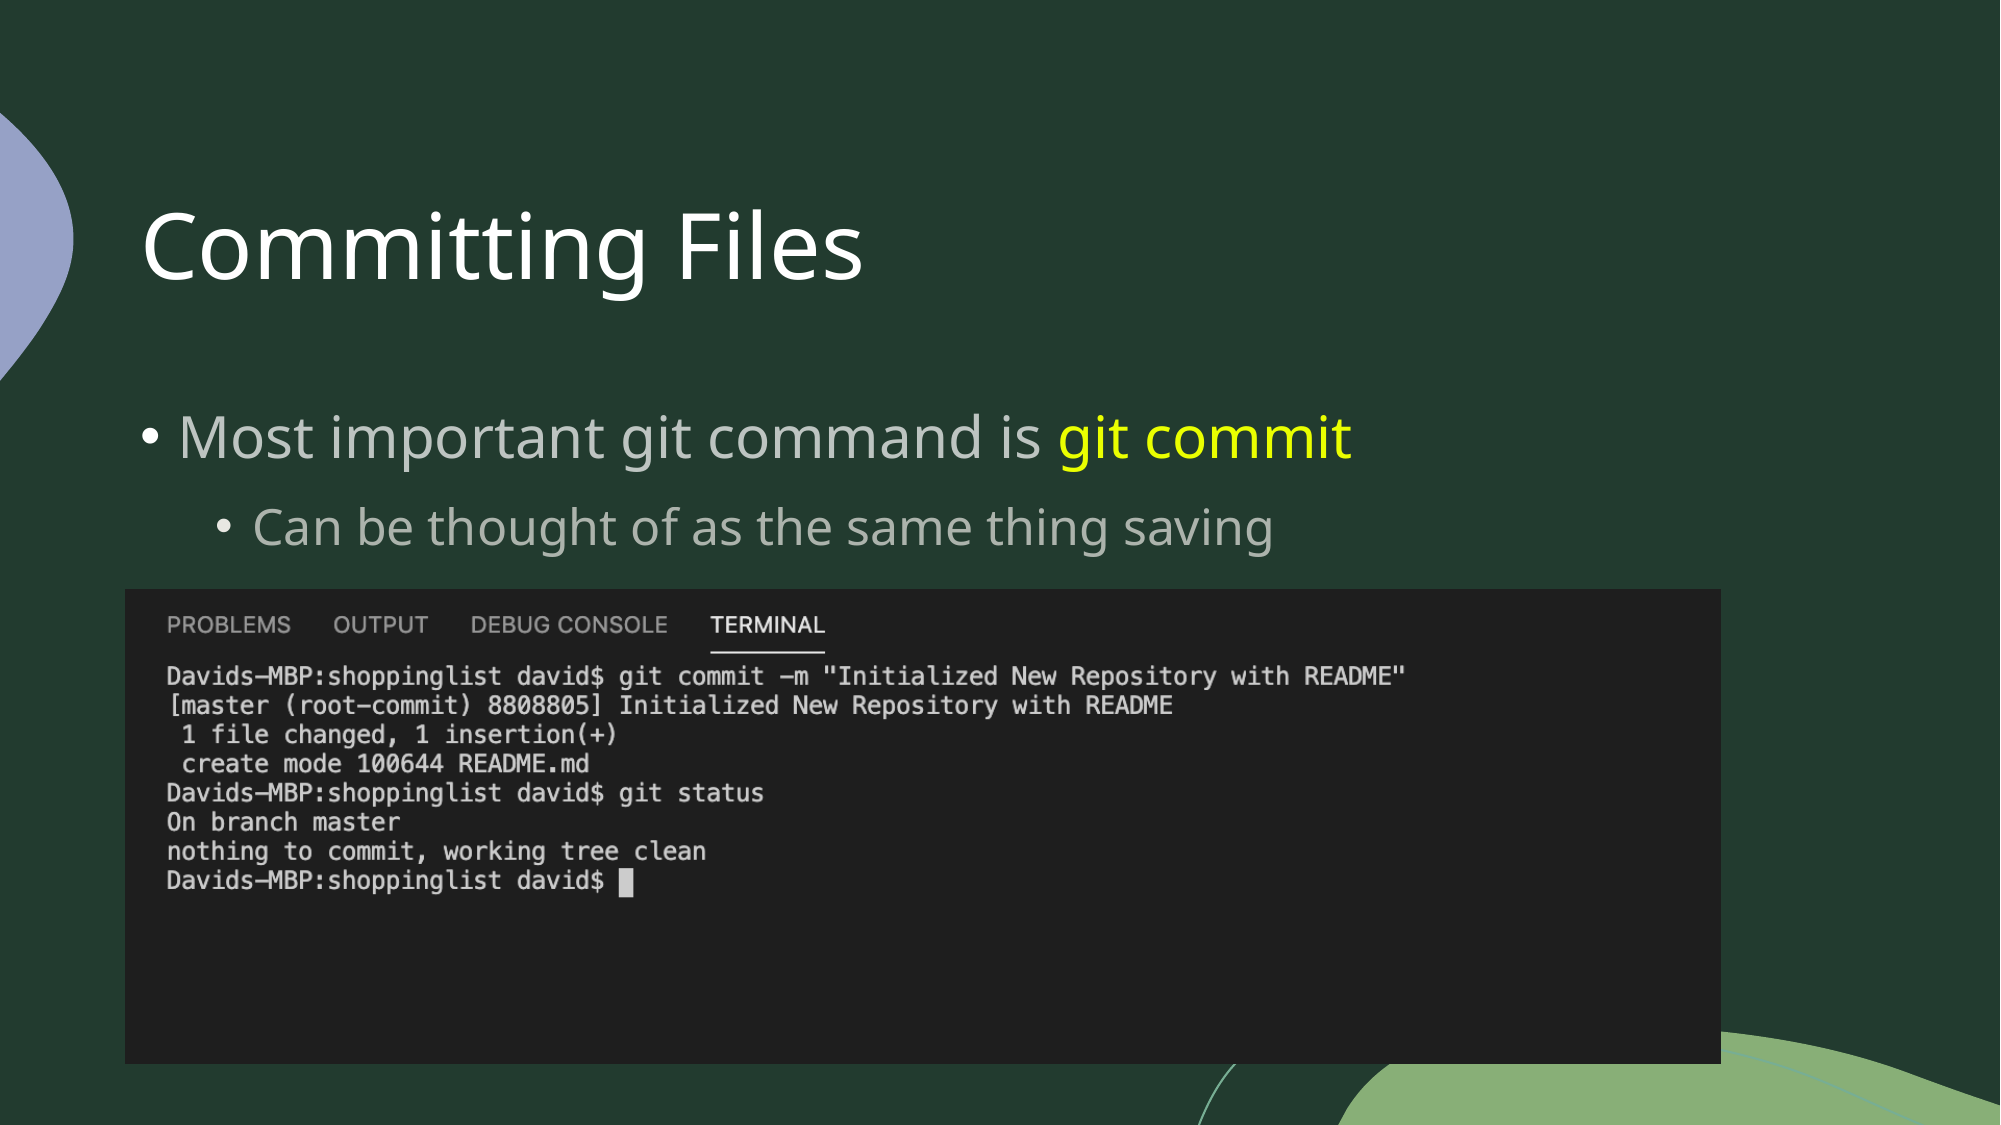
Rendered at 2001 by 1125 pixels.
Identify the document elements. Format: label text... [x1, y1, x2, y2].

title Committing Files [125, 125, 1875, 375]
list Most important git command is git commit Can be thought of as the same thing saving [125, 375, 1875, 1002]
picture [124, 589, 1721, 1065]
